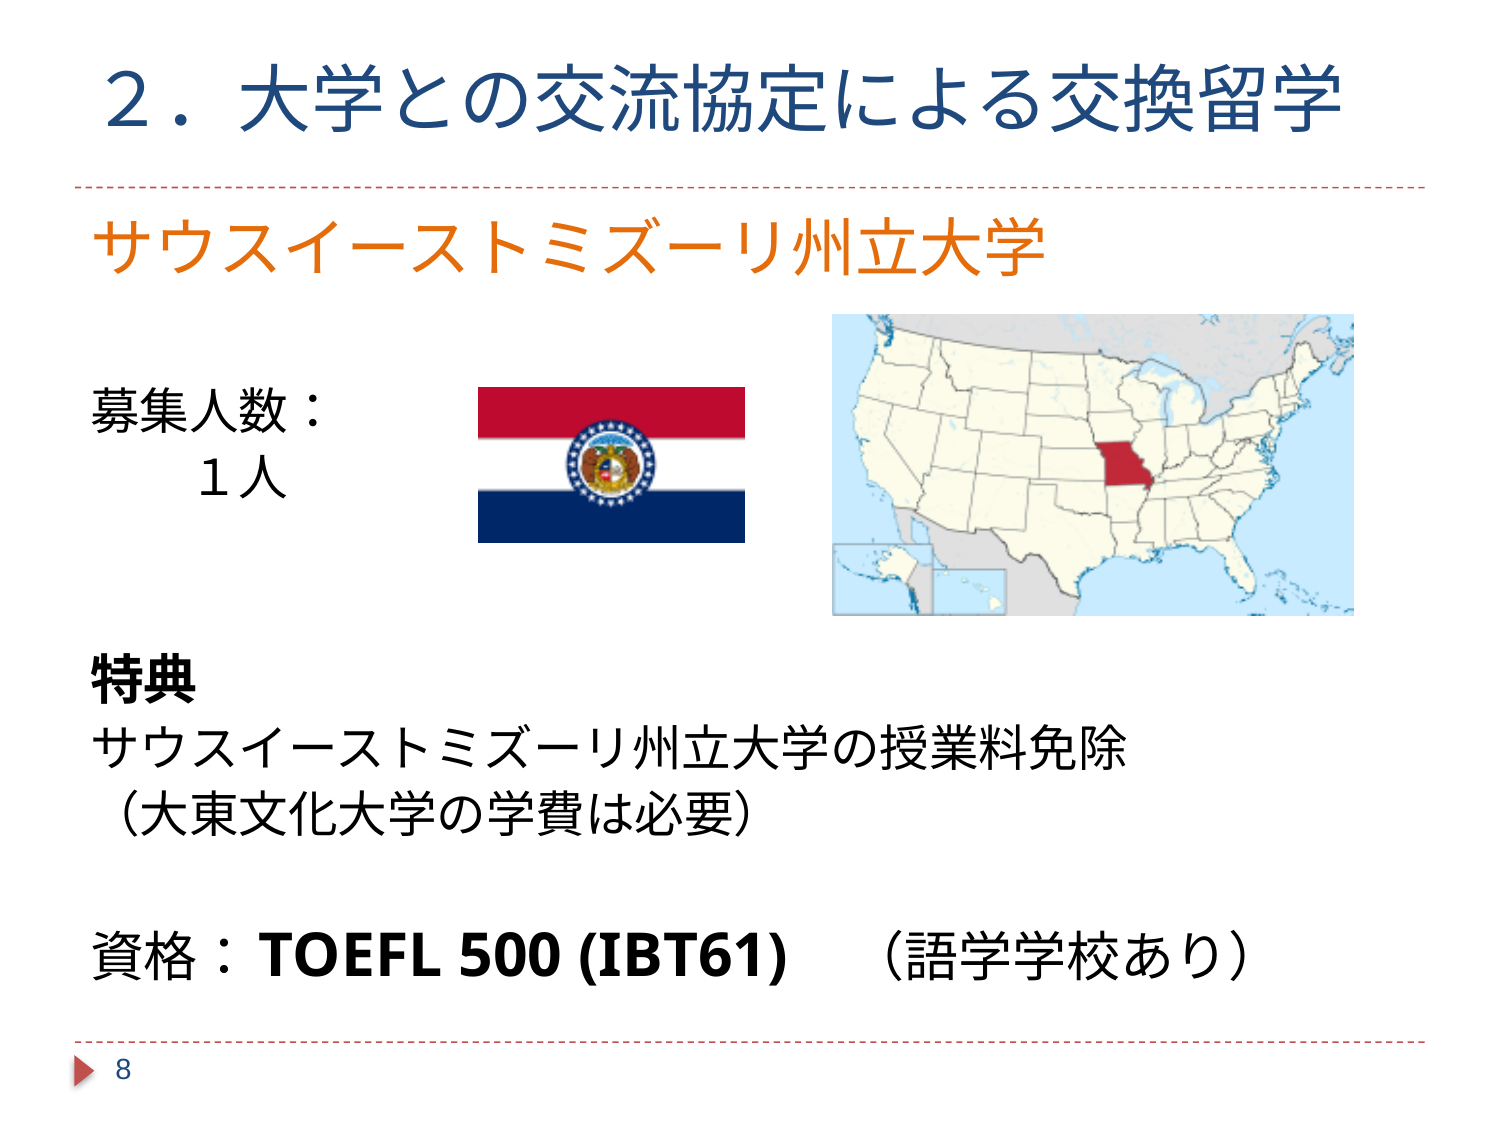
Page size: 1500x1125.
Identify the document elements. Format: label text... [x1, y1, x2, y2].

title ２．大学との交流協定による交換留学 [75, 24, 1425, 149]
picture [832, 314, 1355, 617]
slide_number 8 [100, 1042, 426, 1103]
picture [478, 386, 745, 544]
list サウスイーストミズーリ州立大学 募集人数： １人 特典 サウスイーストミズーリ州立大学の授業料免除 （大東文化大学の学費は必要） 資格：TOEFL 500 (IBT61) （語学学校あり） [75, 200, 1425, 1010]
